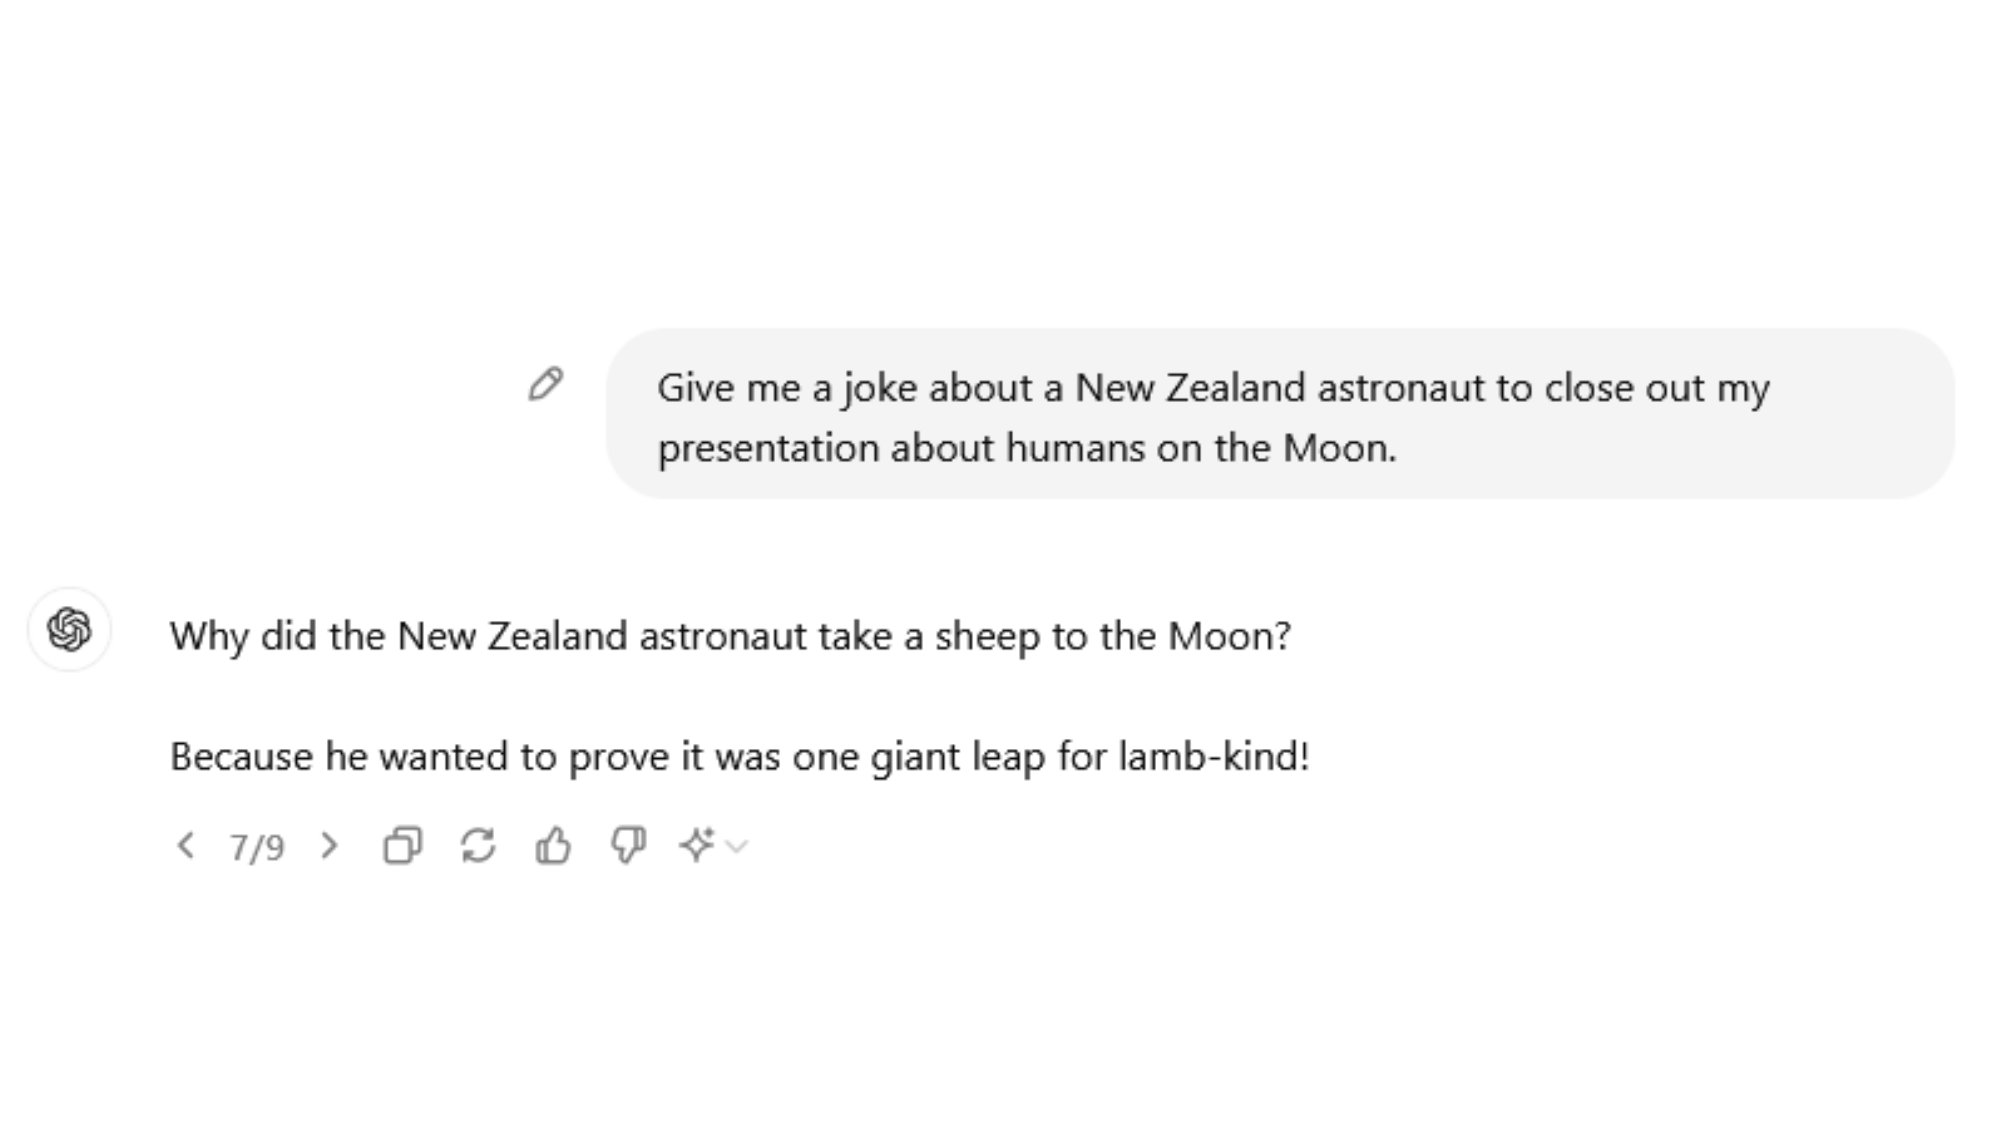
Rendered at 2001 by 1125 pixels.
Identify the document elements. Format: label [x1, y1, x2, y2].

picture [0, 298, 1981, 897]
